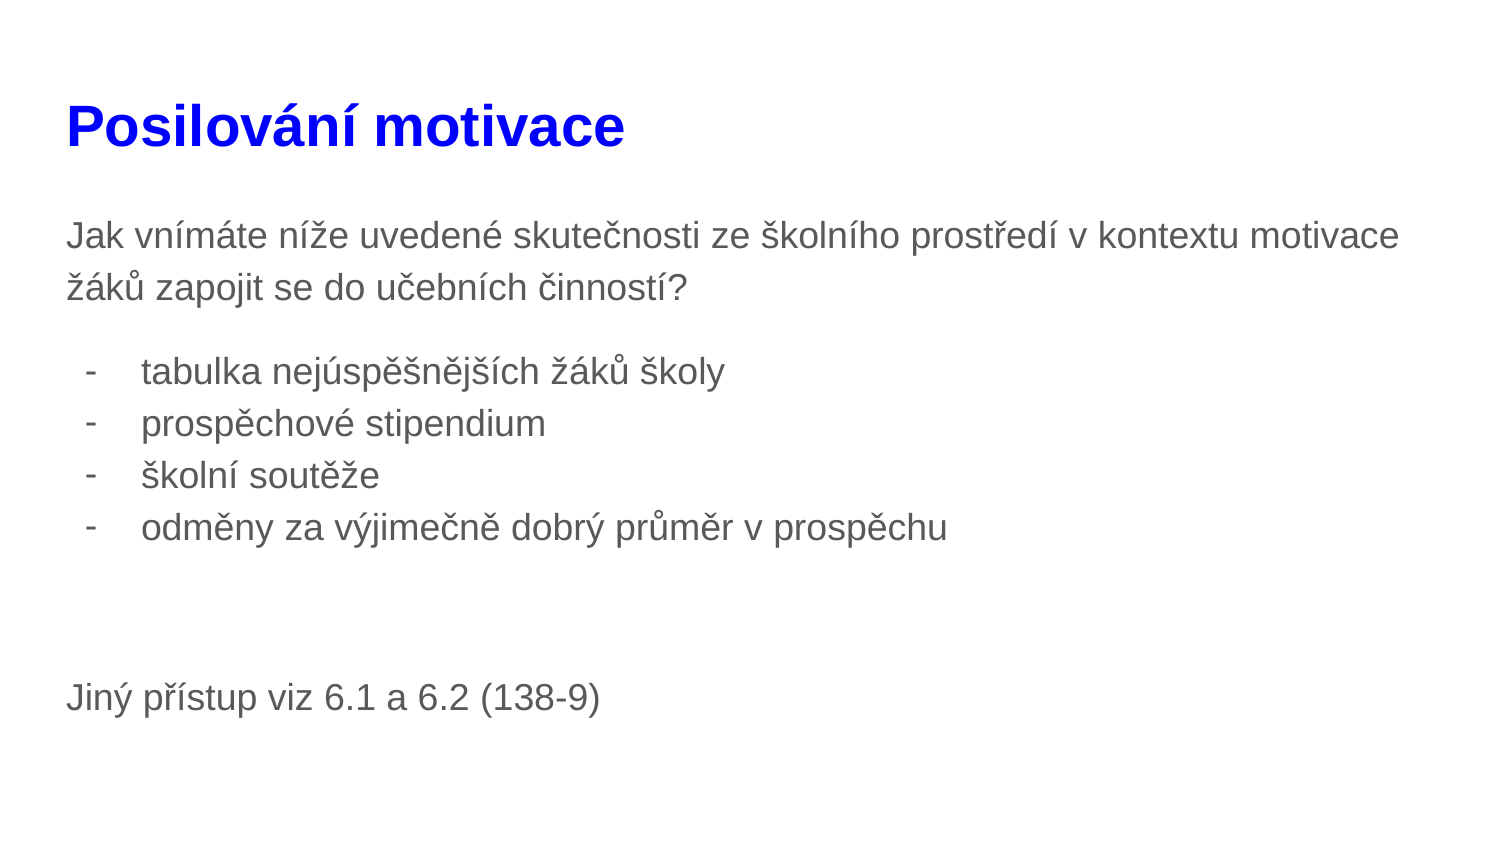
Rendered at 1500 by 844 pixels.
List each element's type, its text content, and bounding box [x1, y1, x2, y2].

title Posilování motivace [51, 72, 1449, 167]
list Jak vnímáte níže uvedené skutečnosti ze školního prostředí v kontextu motivace žáků zapojit se do učebních činností? tabulka nejúspěšnějších žáků školy prospěchové stipendium školní soutěže odměny za výjimečně dobrý průměr v prospěchu Jiný přístup viz 6.1 a 6.2 (138-9) [51, 189, 1449, 750]
